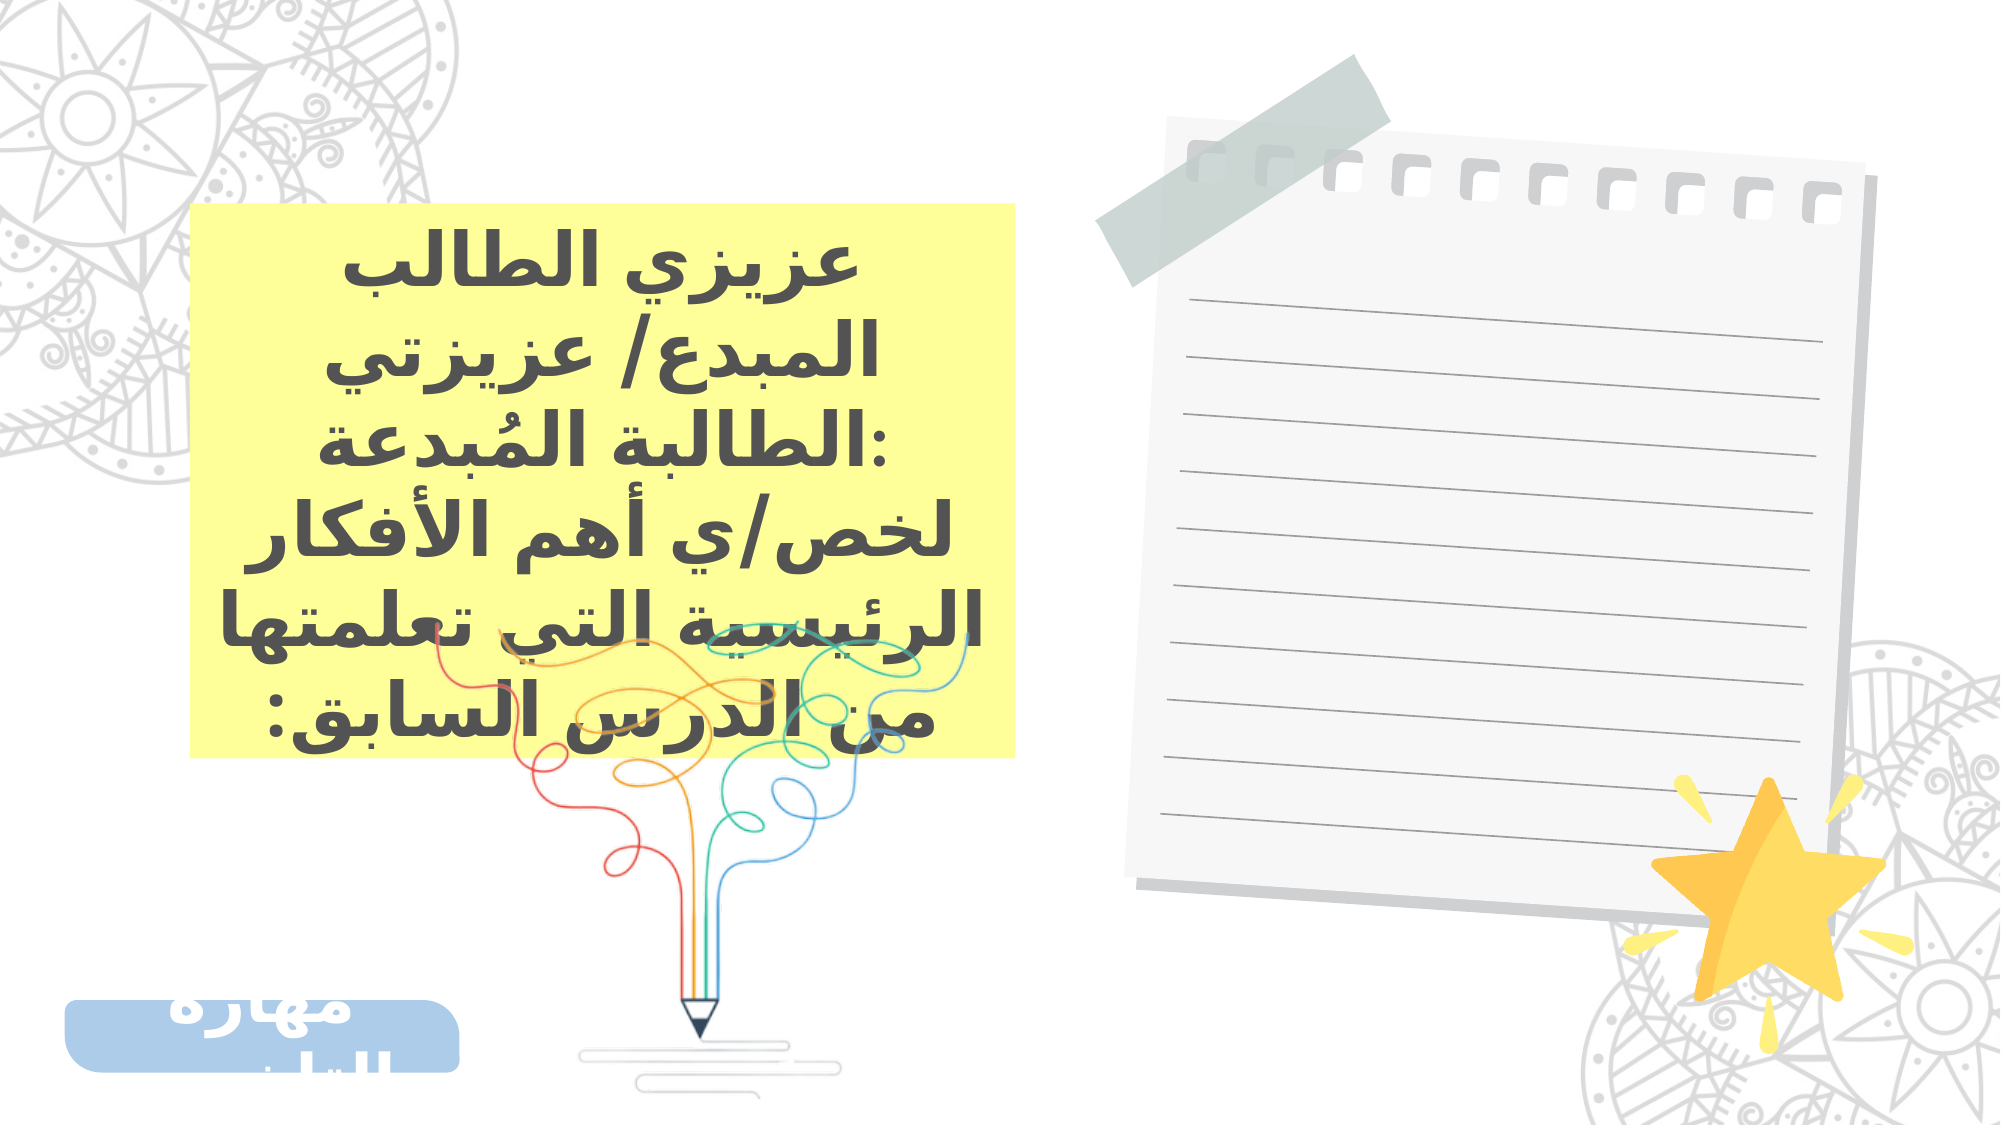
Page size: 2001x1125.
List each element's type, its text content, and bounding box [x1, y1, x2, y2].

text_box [1094, 53, 1878, 937]
picture [0, 0, 2001, 1125]
text_box مهارة التلخيص [64, 999, 199, 1073]
text_box عزيزي الطالب المبدع/ عزيزتي الطالبة المُبدعة: لخص/ي أهم الأفكار الرئيسية التي تعلمتها من الدرس السابق: [189, 203, 1016, 759]
